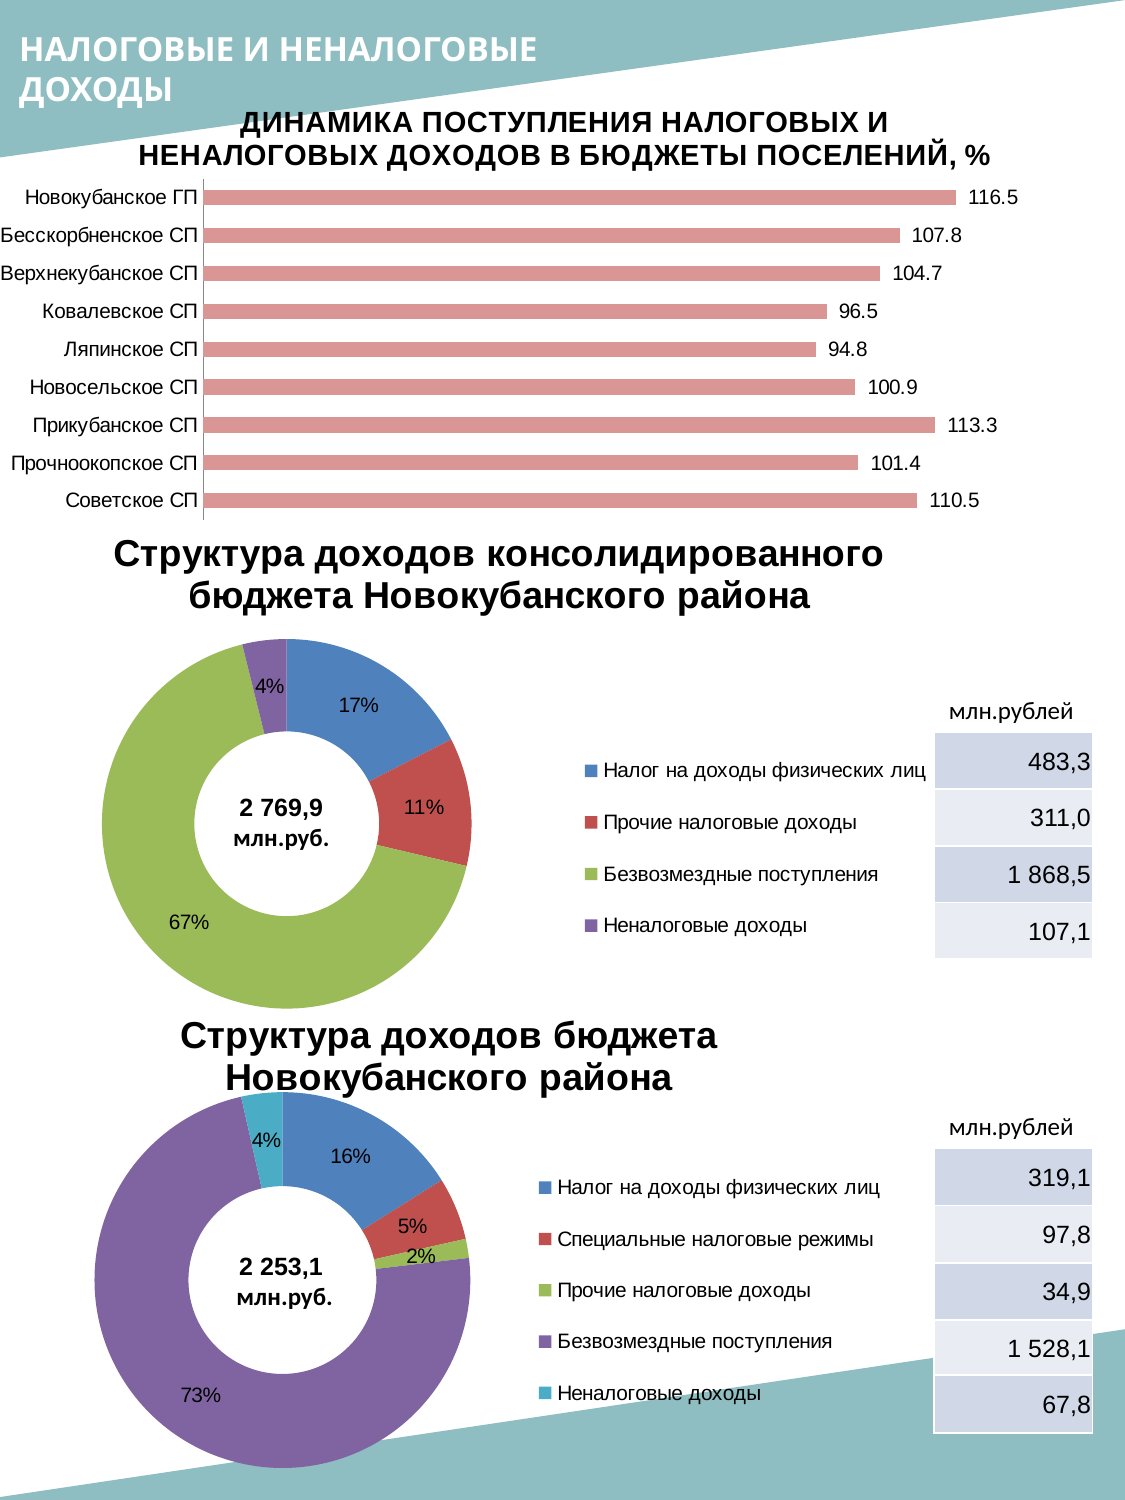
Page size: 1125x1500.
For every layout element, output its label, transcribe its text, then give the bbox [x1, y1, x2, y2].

chart [0, 79, 1125, 1500]
table_cell 107,1 [1004, 903, 1092, 958]
table_cell 97,8 [935, 1206, 1092, 1262]
table_cell 1 528,1 [935, 1321, 1092, 1374]
table_cell 34,9 [935, 1264, 1092, 1319]
text_box [0, 0, 1125, 78]
text_box млн.рублей [934, 1103, 1089, 1147]
text_box НАЛОГОВЫЕ И НЕНАЛОГОВЫЕ ДОХОДЫ [4, 20, 681, 78]
table_header 483,3 [1004, 733, 1092, 788]
text_box млн.рублей [1004, 687, 1089, 731]
table_cell 311,0 [1004, 790, 1092, 845]
table_cell 1 868,5 [1004, 847, 1092, 902]
table_cell 67,8 [935, 1376, 1092, 1432]
table_header 319,1 [935, 1149, 1092, 1205]
text_box [903, 1327, 1125, 1500]
